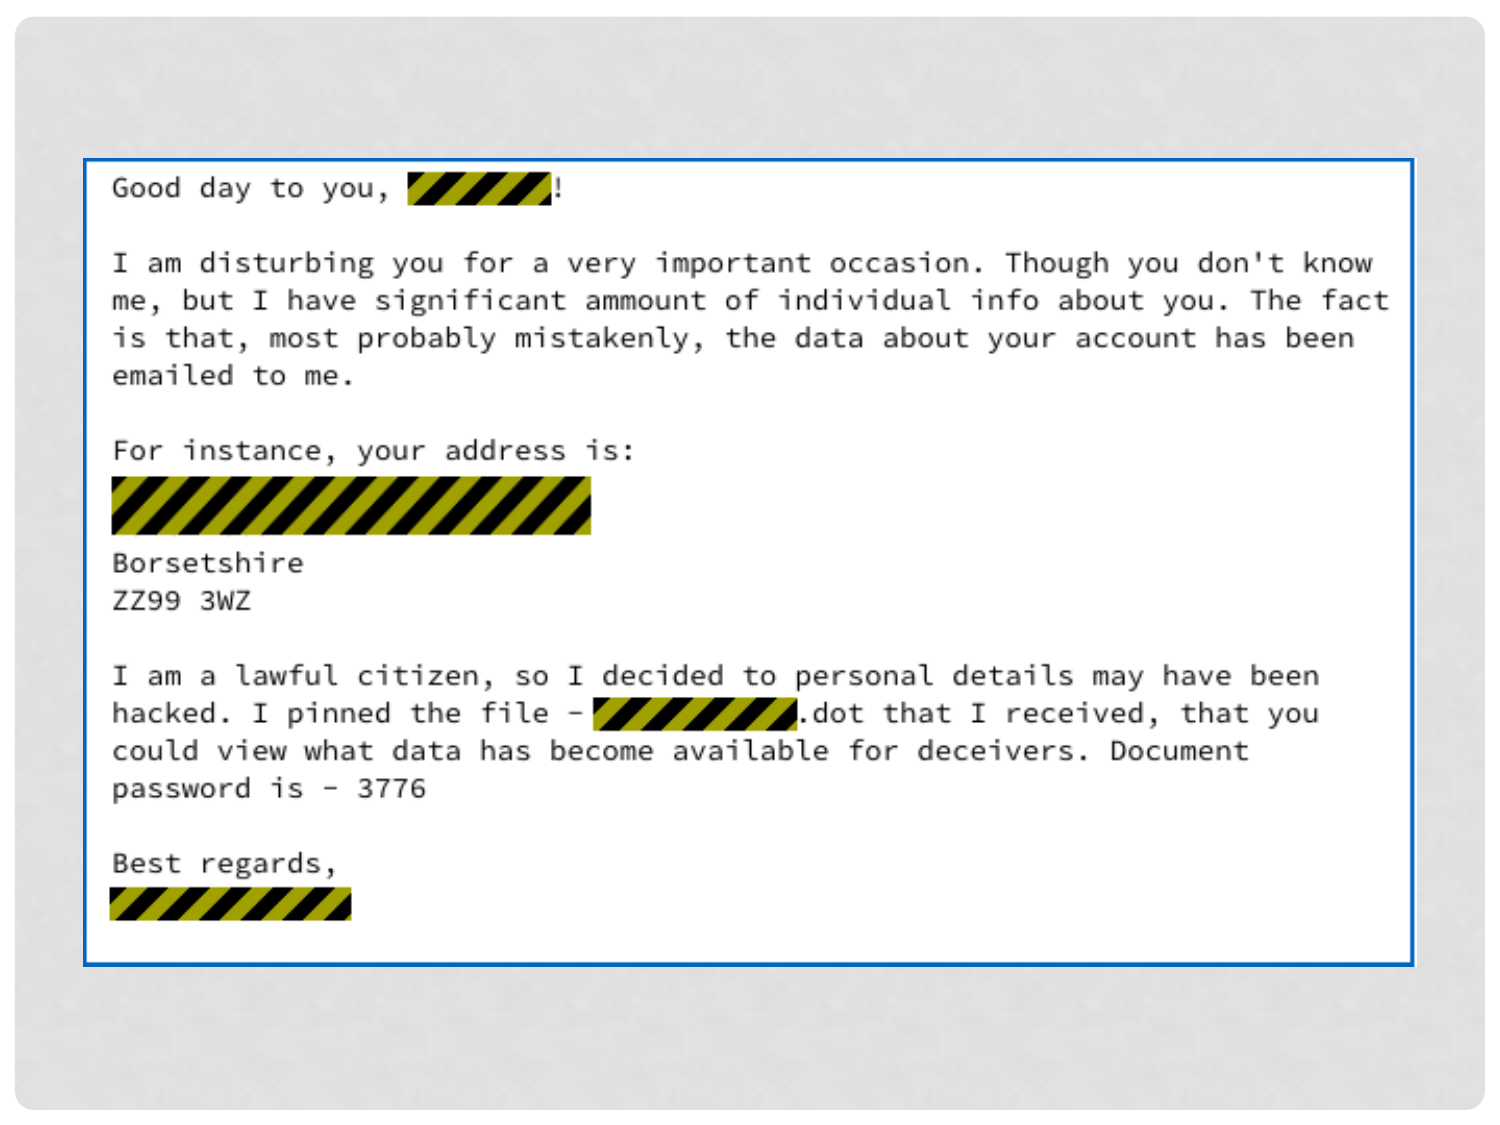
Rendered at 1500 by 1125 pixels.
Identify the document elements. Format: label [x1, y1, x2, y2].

picture [83, 158, 1417, 967]
